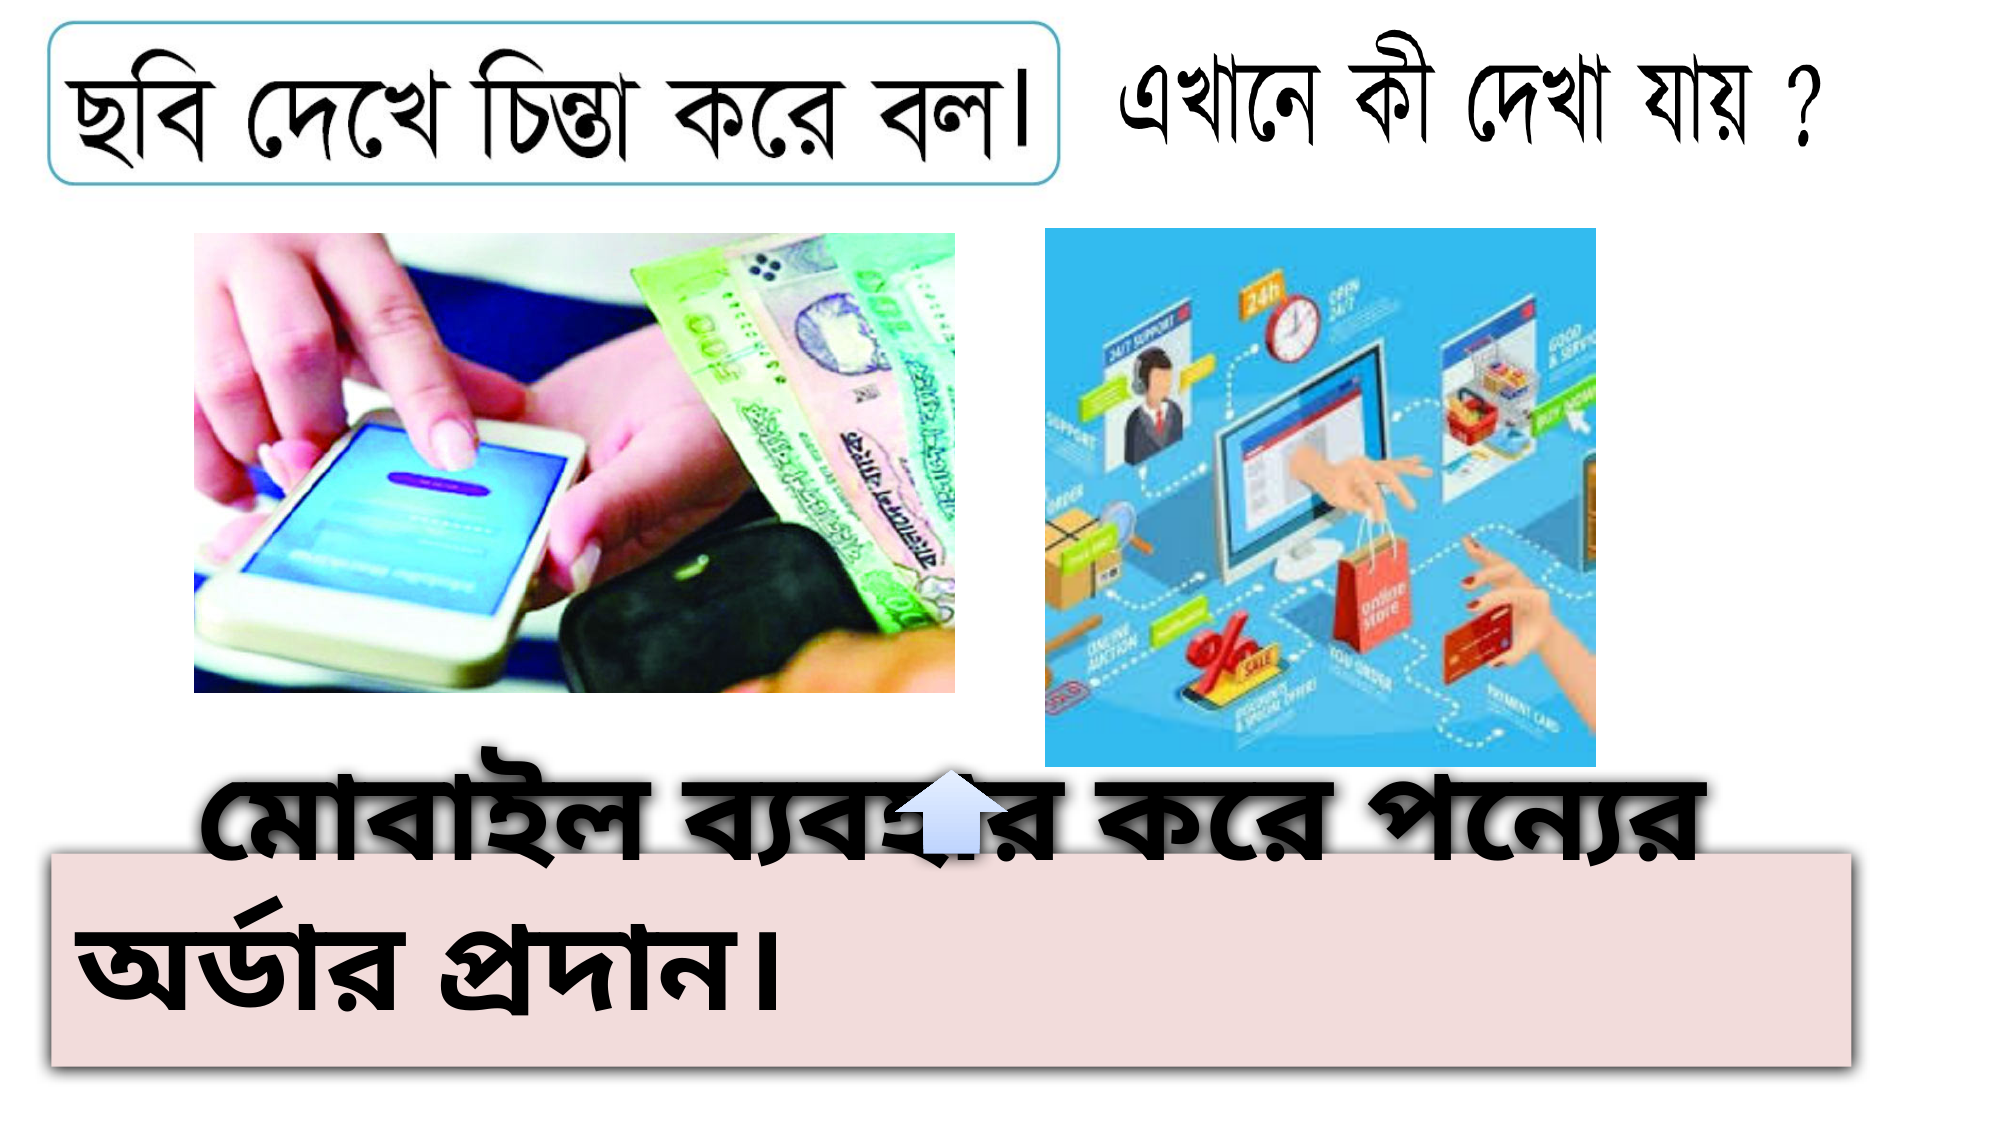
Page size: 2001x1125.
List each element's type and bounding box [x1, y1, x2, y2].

text_box [51, 769, 1852, 1067]
picture [26, 0, 1071, 229]
text_box [194, 227, 1597, 767]
picture [1119, 28, 1823, 147]
